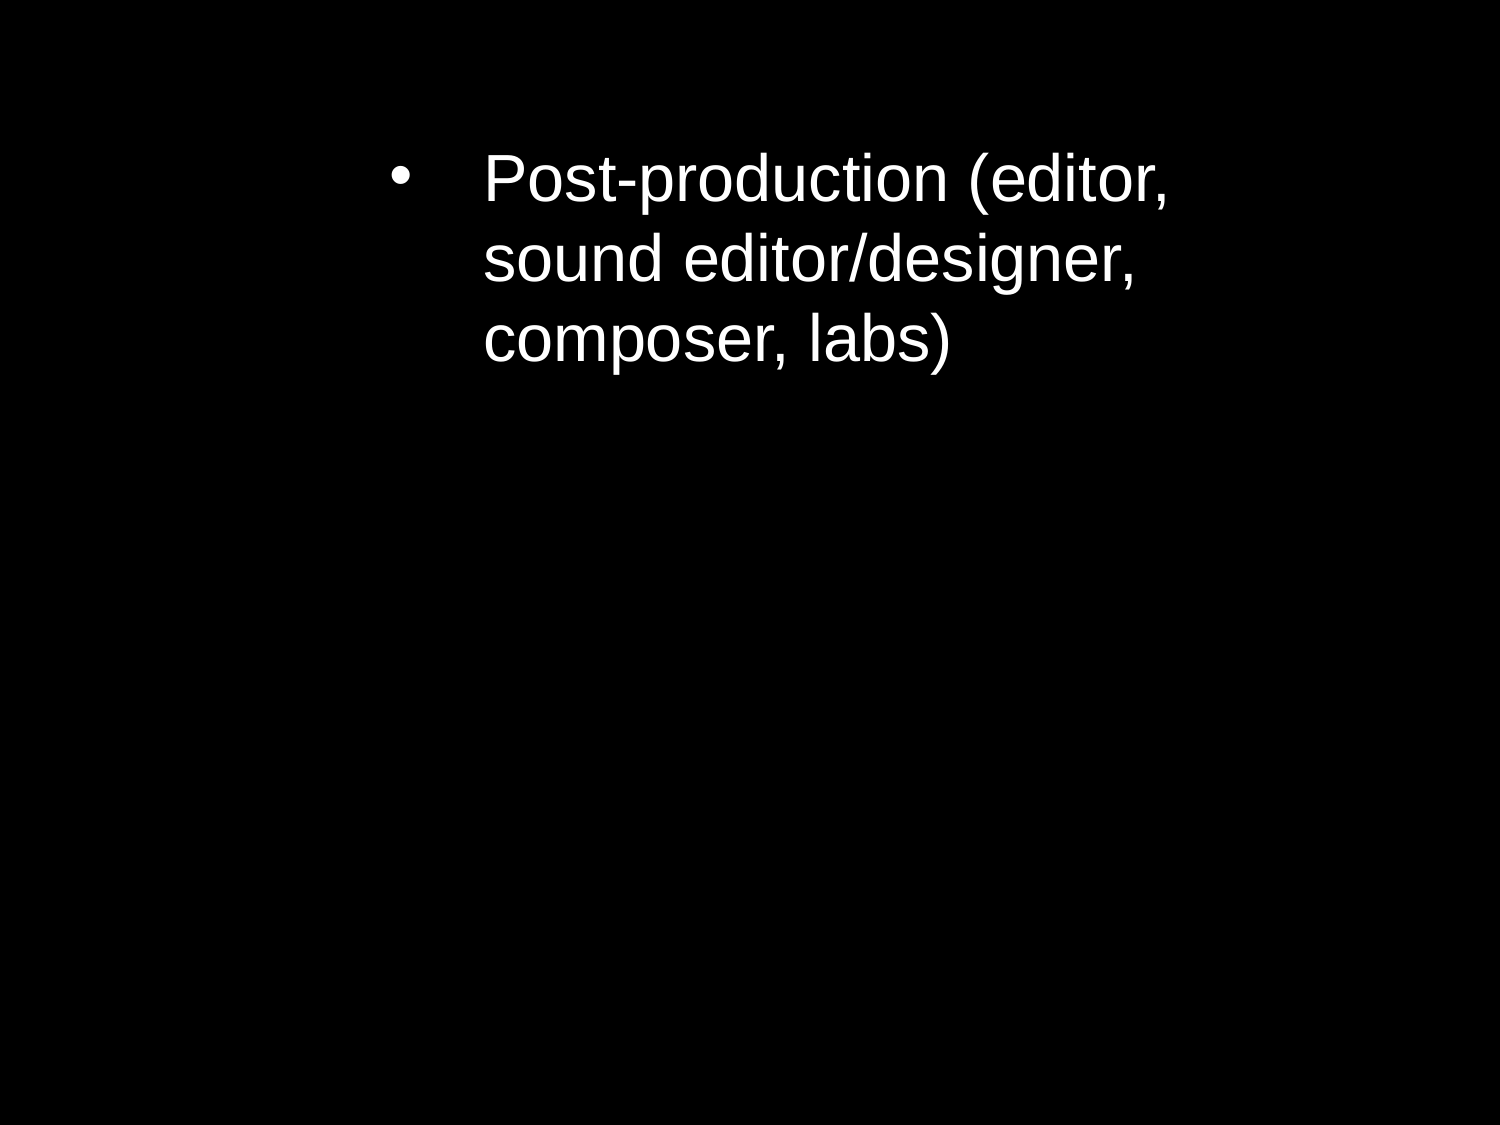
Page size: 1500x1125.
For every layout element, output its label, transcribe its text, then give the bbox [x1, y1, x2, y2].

subtitle Post-production (editor, sound editor/designer, composer, labs) [149, 126, 1366, 1082]
